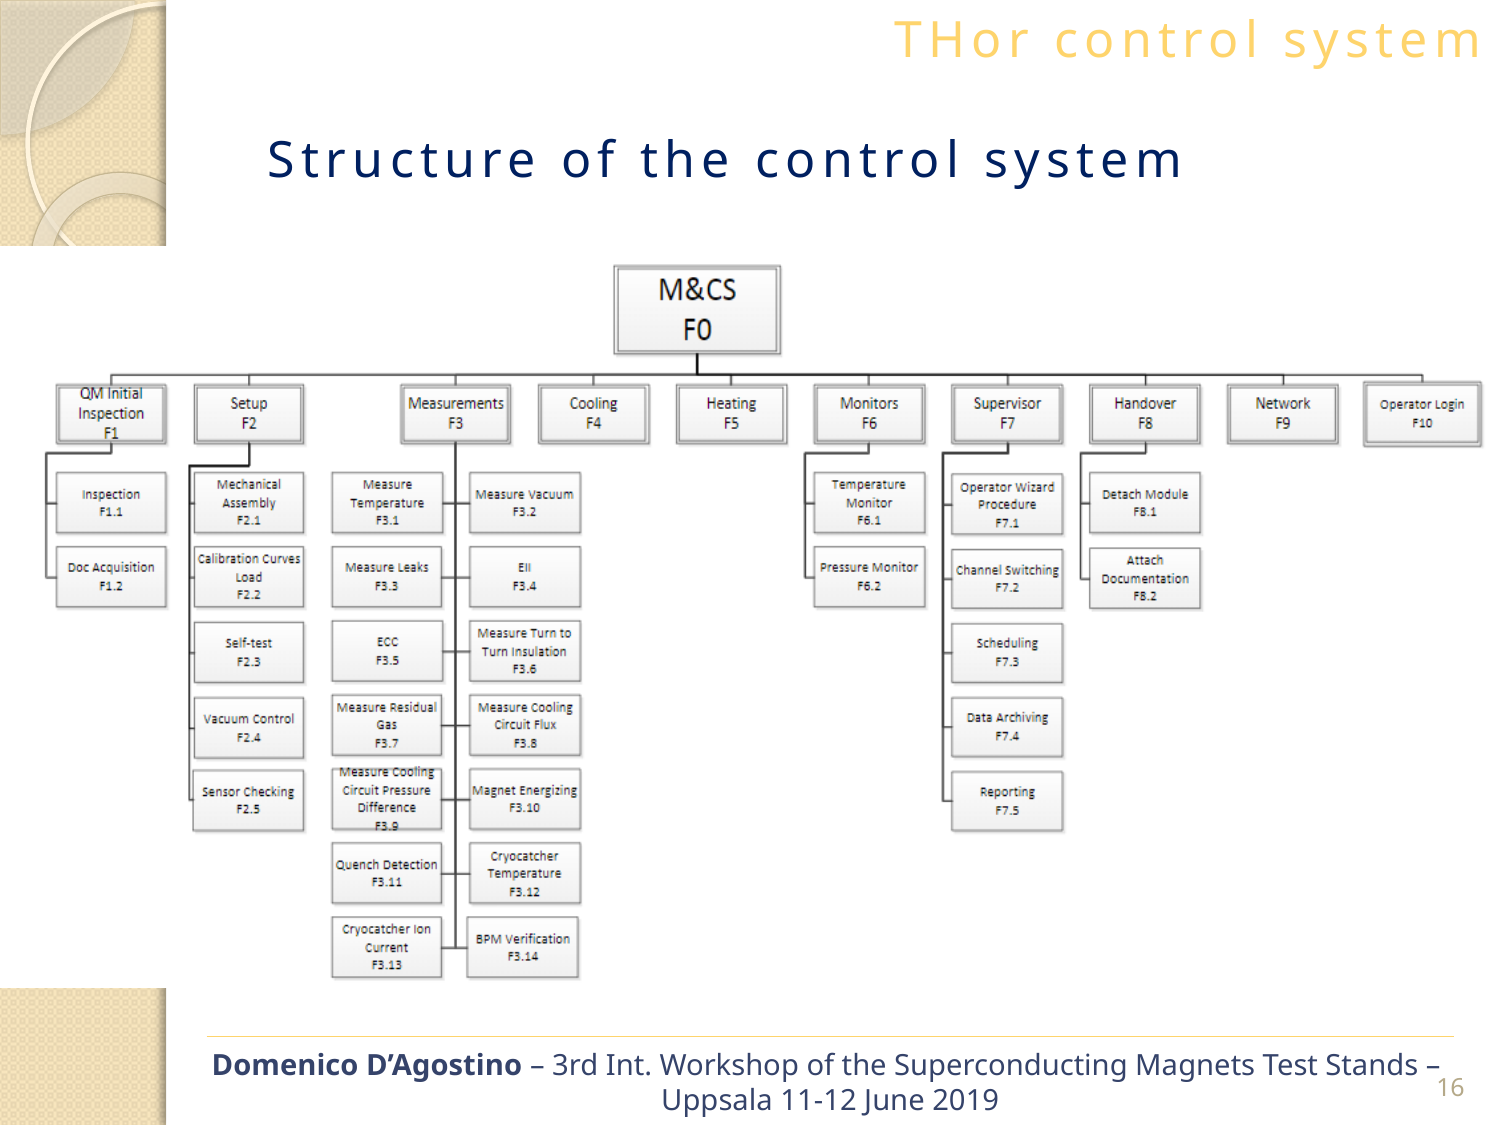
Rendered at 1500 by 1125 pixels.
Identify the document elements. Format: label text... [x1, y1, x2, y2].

slide_number 16 [1447, 1034, 1488, 1113]
text_box Structure of the control system [253, 120, 1218, 195]
picture [0, 245, 1497, 988]
text_box Domenico D’Agostino – 3rd Int. Workshop of the Superconducting Magnets Test Stands – Uppsala 11-12 June 2019 [196, 1039, 1464, 1124]
text_box THor control system [879, 0, 1500, 75]
